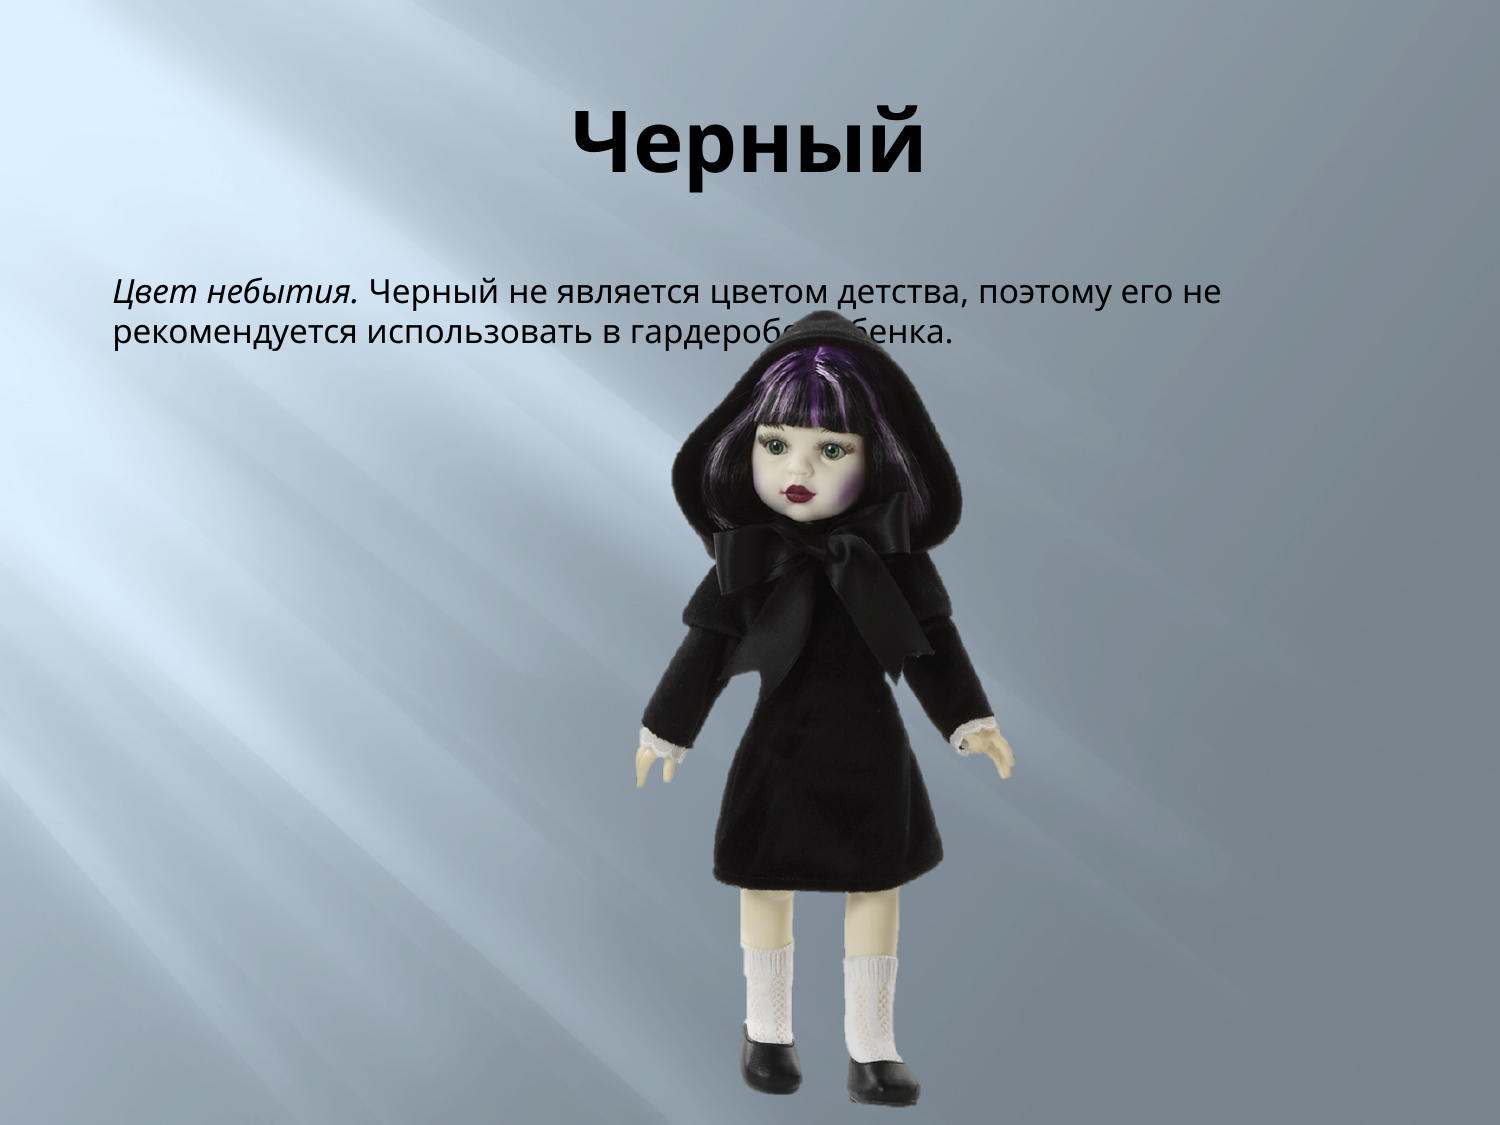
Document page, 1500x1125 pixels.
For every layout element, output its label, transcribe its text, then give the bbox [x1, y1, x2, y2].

list Цвет небытия. Черный не является цветом детства, поэтому его не рекомендуется использовать в гардеробе ребенка. [75, 262, 1425, 1035]
title Черный [75, 45, 1425, 233]
picture [619, 290, 1032, 1125]
